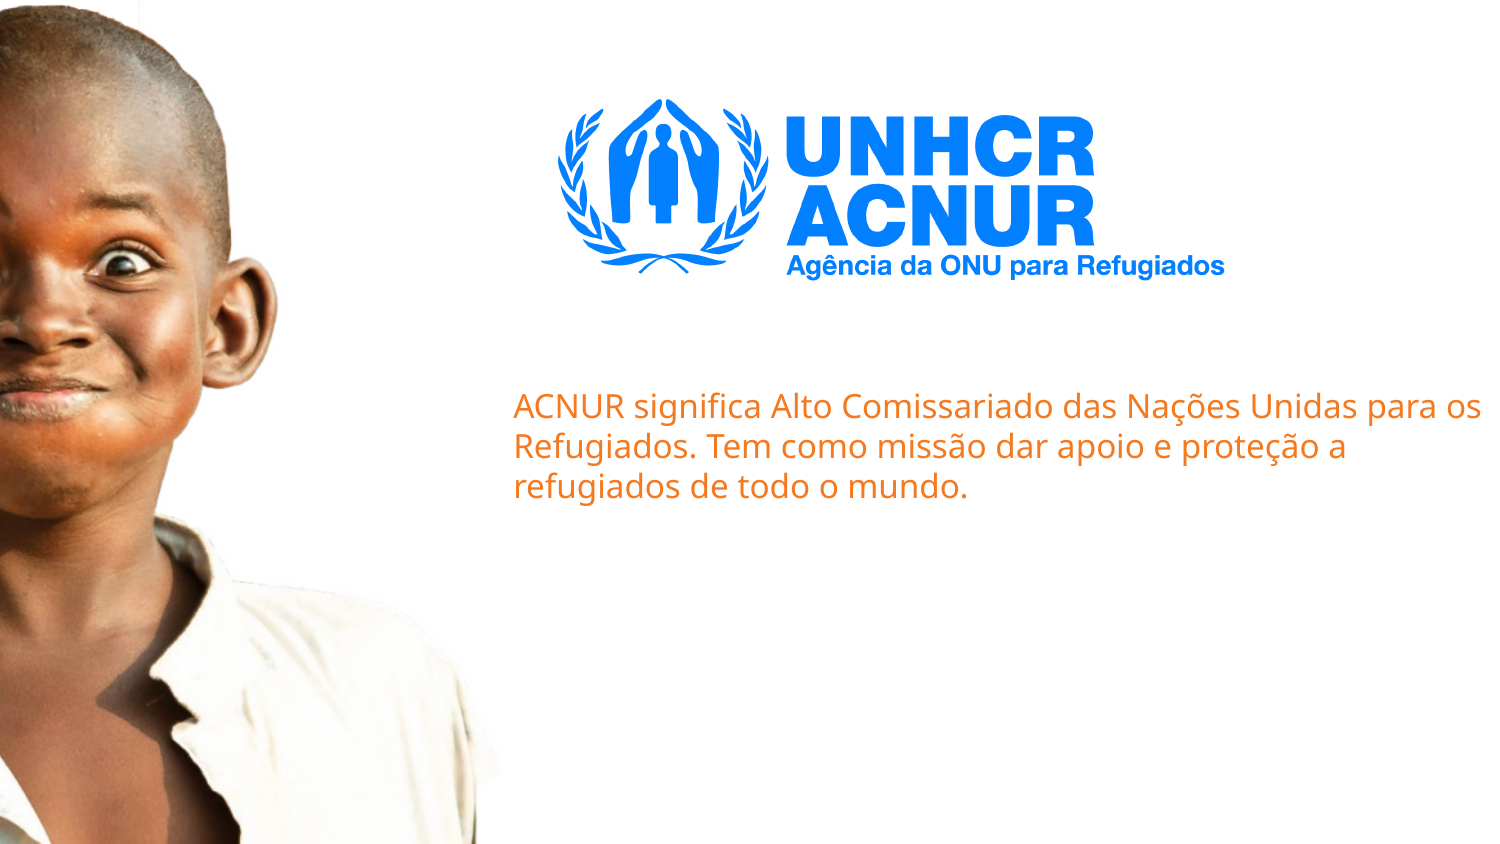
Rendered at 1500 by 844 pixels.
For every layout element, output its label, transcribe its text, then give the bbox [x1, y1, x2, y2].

text_box ACNUR significa Alto Comissariado das Nações Unidas para os Refugiados. Tem como missão dar apoio e proteção a refugiados de todo o mundo. [571, 378, 1500, 513]
picture [0, 0, 1284, 844]
